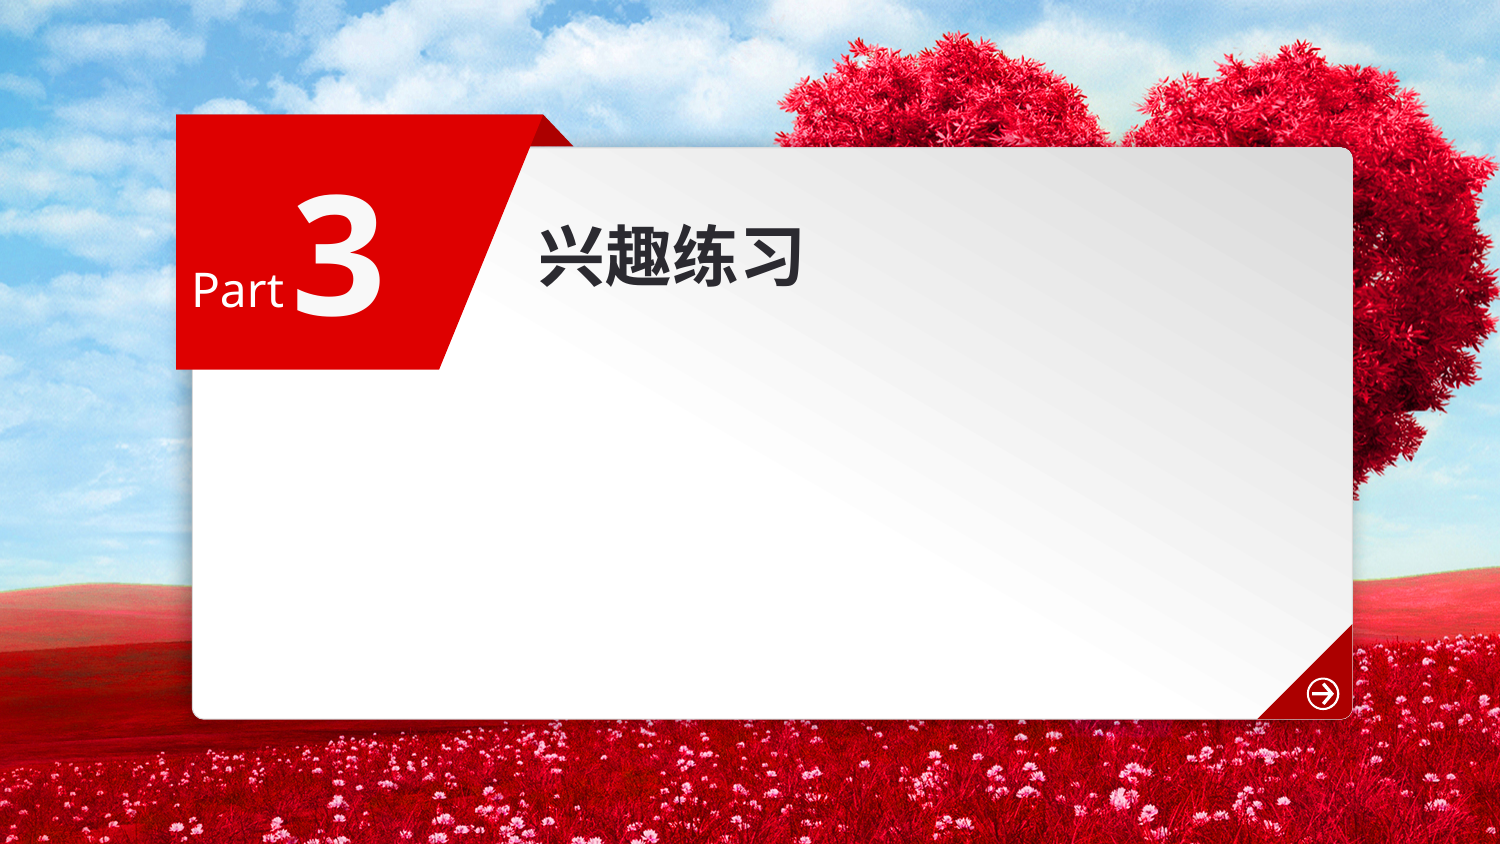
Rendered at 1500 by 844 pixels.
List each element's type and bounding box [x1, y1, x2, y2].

text_box [192, 147, 1353, 720]
picture [0, 0, 1500, 844]
